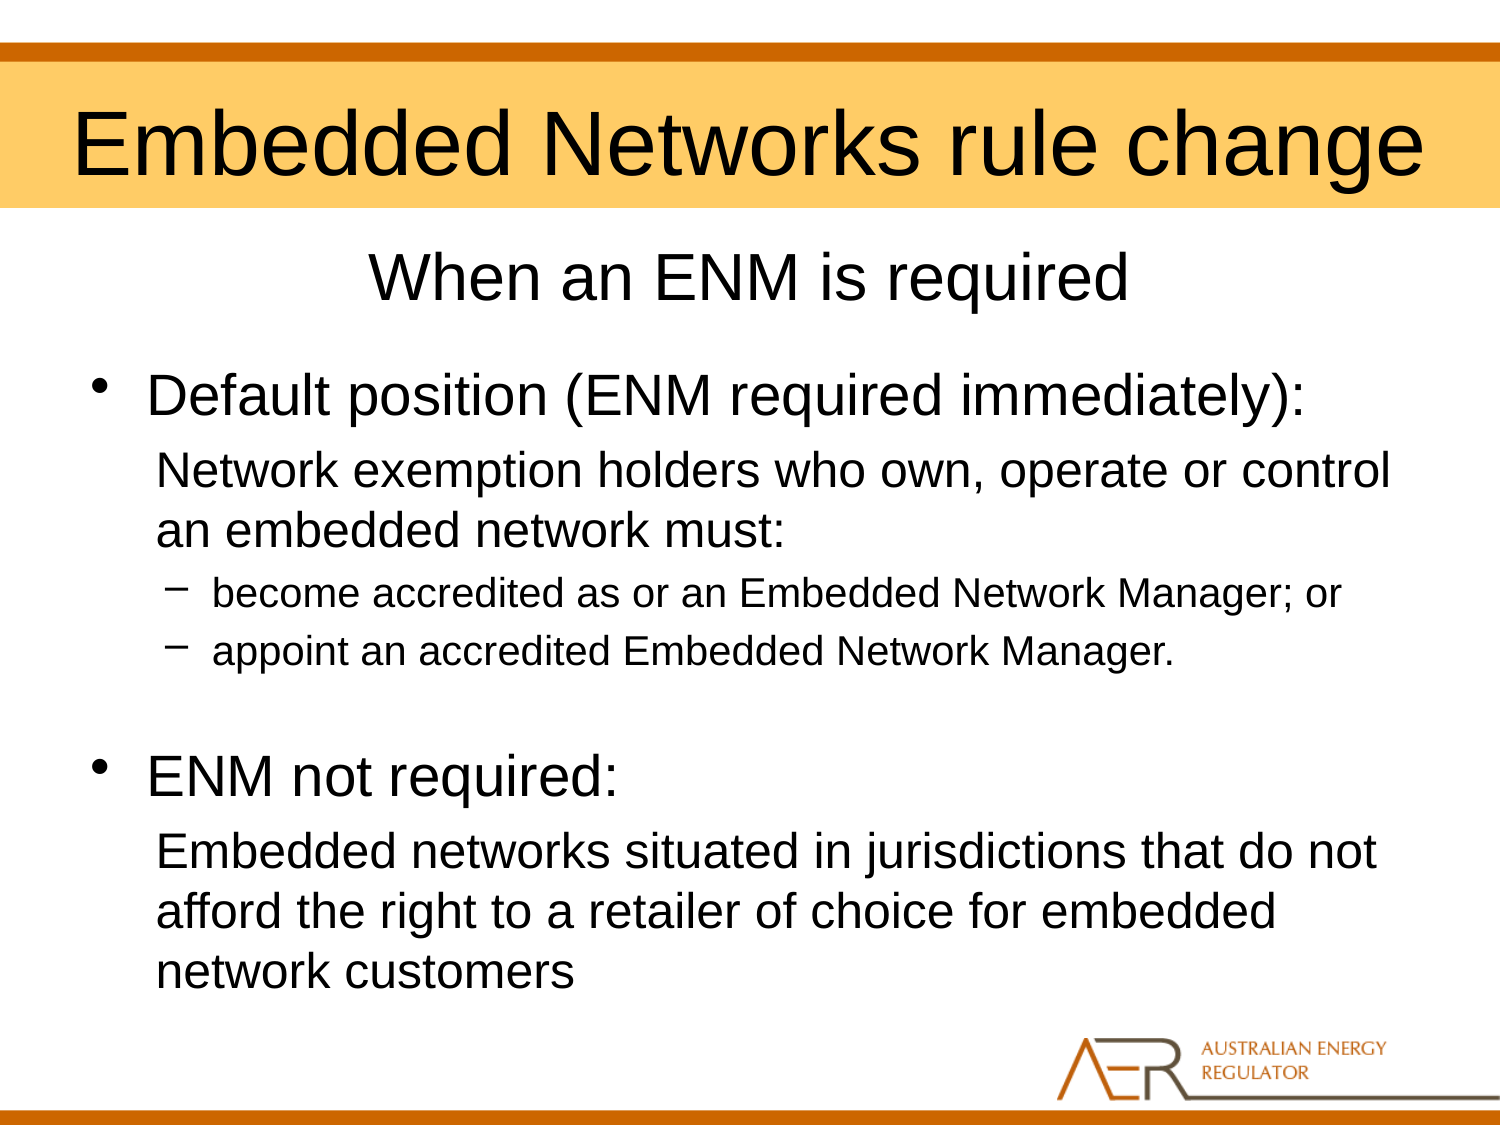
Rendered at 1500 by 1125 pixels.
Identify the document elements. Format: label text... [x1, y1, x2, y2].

title Embedded Networks rule change [0, 44, 1500, 233]
picture [1057, 1038, 1500, 1101]
list When an ENM is required Default position (ENM required immediately): Network exemption holders who own, operate or control an embedded network must: become accredited as or an Embedded Network Manager; or appoint an accredited Embedded Network Manager. ENM not required: Embedded networks situated in jurisdictions that do not afford the right to a retailer of choice for embedded network customers [74, 225, 1426, 1006]
